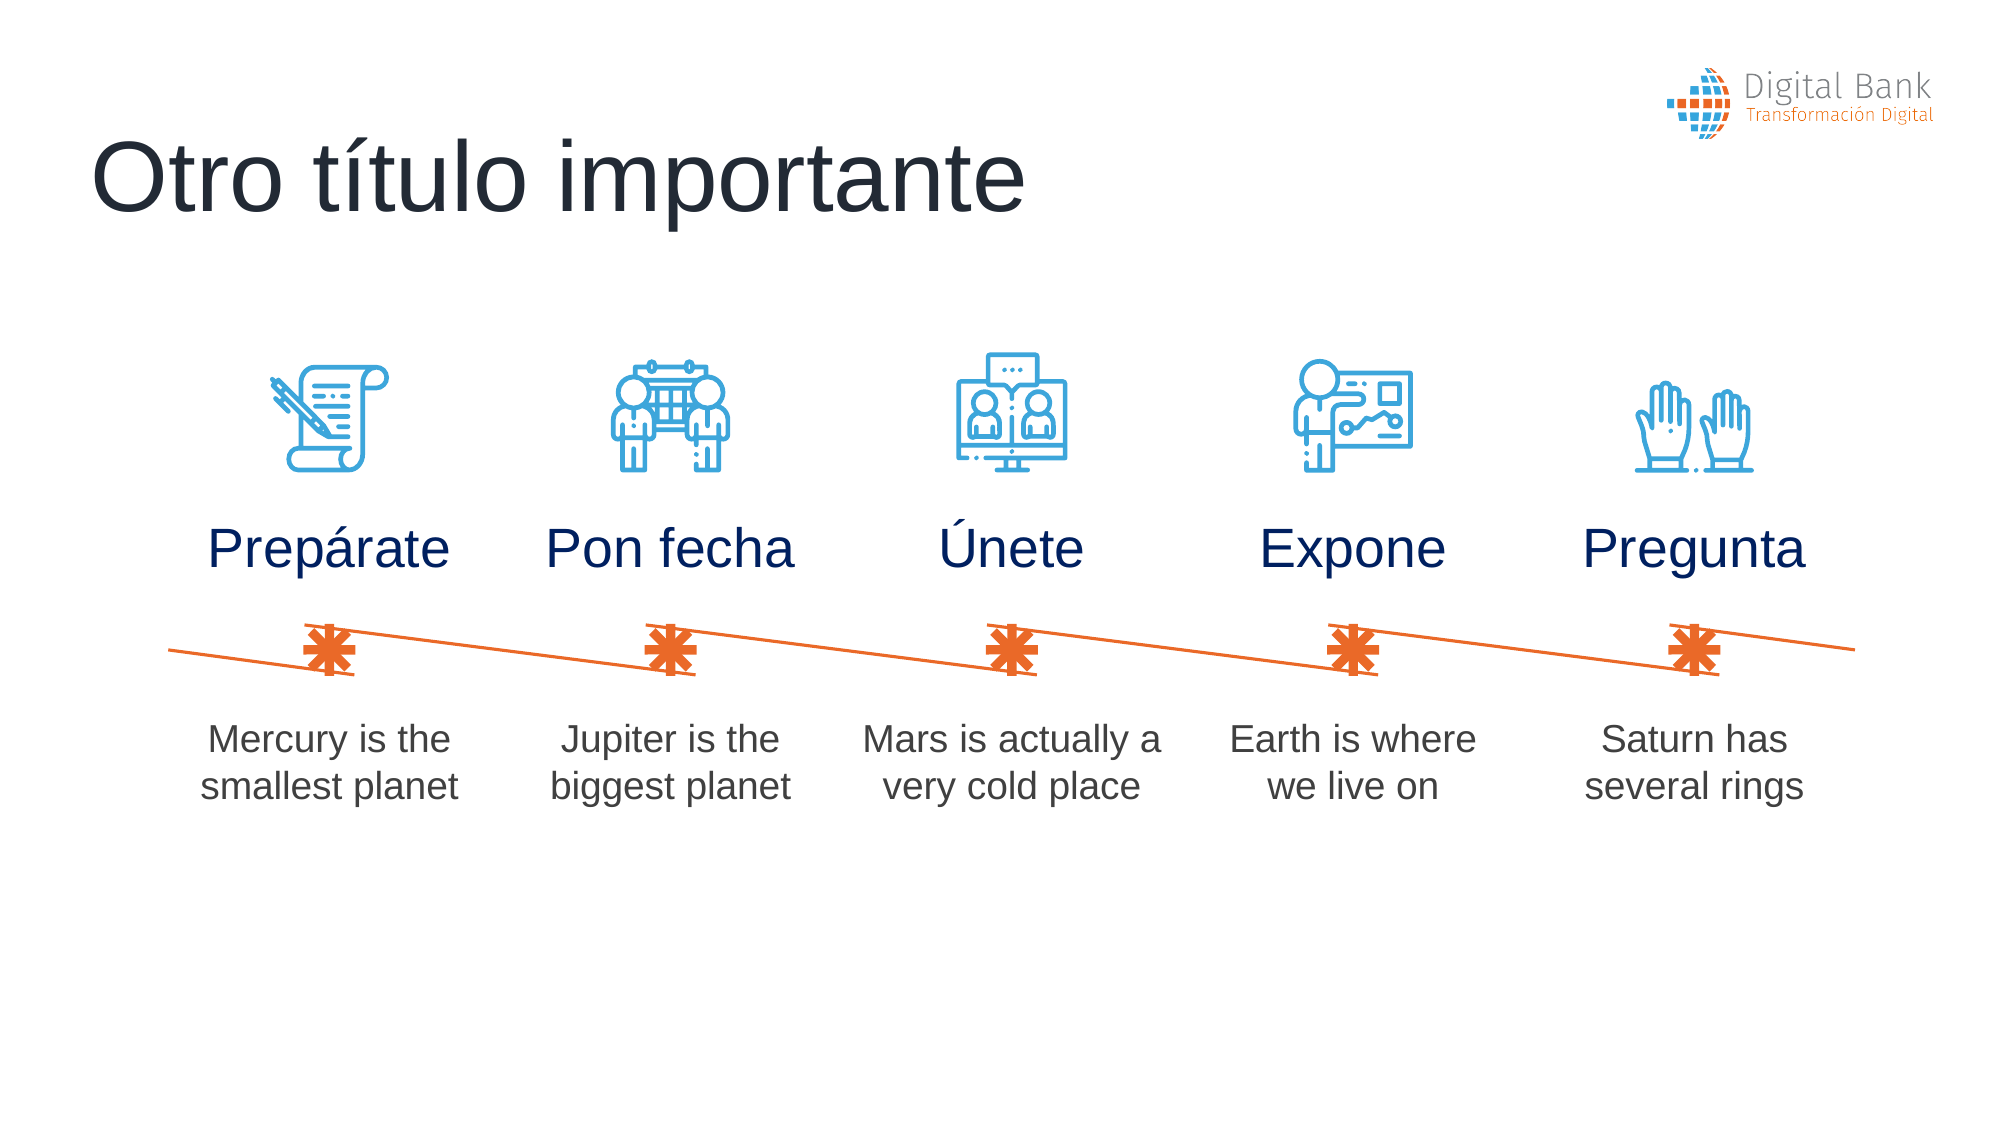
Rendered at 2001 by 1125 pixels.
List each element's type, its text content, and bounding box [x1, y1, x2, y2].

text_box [1293, 358, 1413, 473]
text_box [269, 364, 390, 473]
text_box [1303, 599, 1404, 700]
text_box Jupiter is the biggest planet [510, 714, 831, 815]
text_box Prepárate [169, 505, 490, 586]
text_box Pon fecha [510, 505, 831, 586]
picture [1667, 68, 1933, 139]
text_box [279, 599, 380, 700]
text_box Pregunta [1534, 505, 1855, 586]
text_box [1634, 380, 1754, 473]
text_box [620, 599, 721, 700]
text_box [956, 352, 1068, 473]
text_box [1644, 599, 1745, 700]
text_box Saturn has several rings [1534, 714, 1855, 815]
text_box Otro título importante [90, 110, 1776, 211]
text_box Mars is actually a very cold place [851, 714, 1172, 815]
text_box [961, 599, 1062, 700]
text_box Expone [1193, 505, 1514, 586]
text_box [610, 359, 731, 473]
text_box Mercury is the smallest planet [169, 714, 490, 815]
text_box Earth is where we live on [1193, 714, 1514, 815]
text_box Únete [851, 505, 1172, 586]
